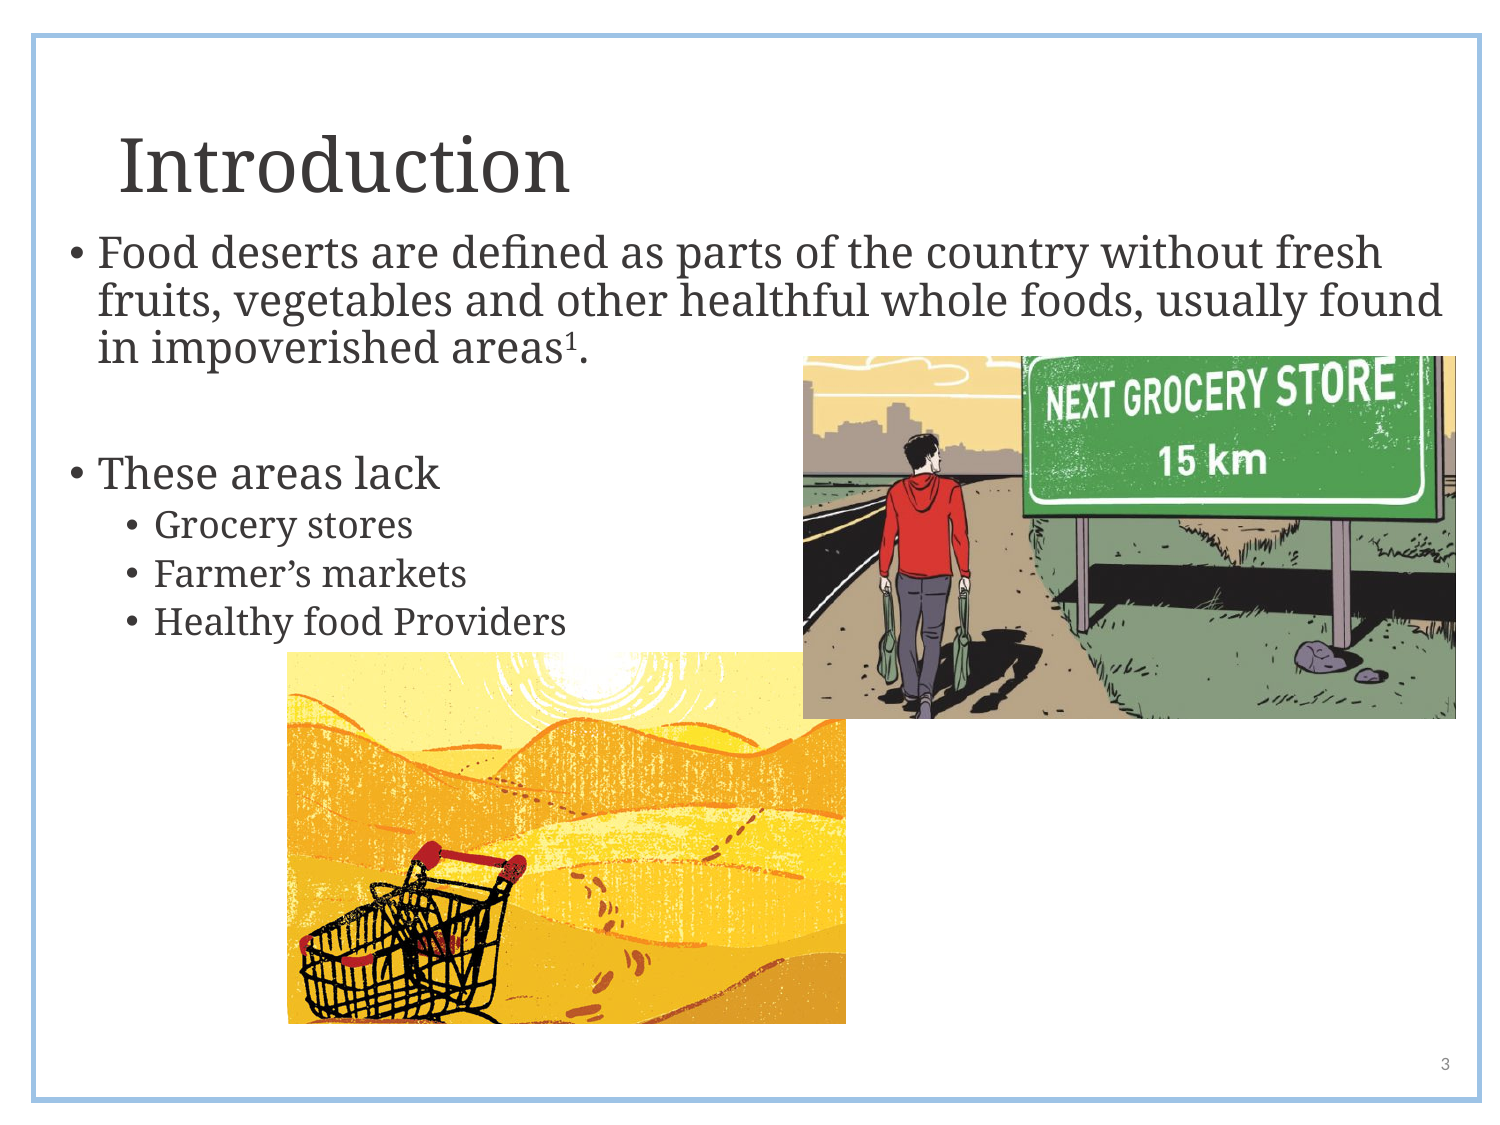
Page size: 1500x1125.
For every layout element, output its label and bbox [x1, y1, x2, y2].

text_box [33, 34, 1480, 1101]
picture [287, 356, 1456, 1024]
